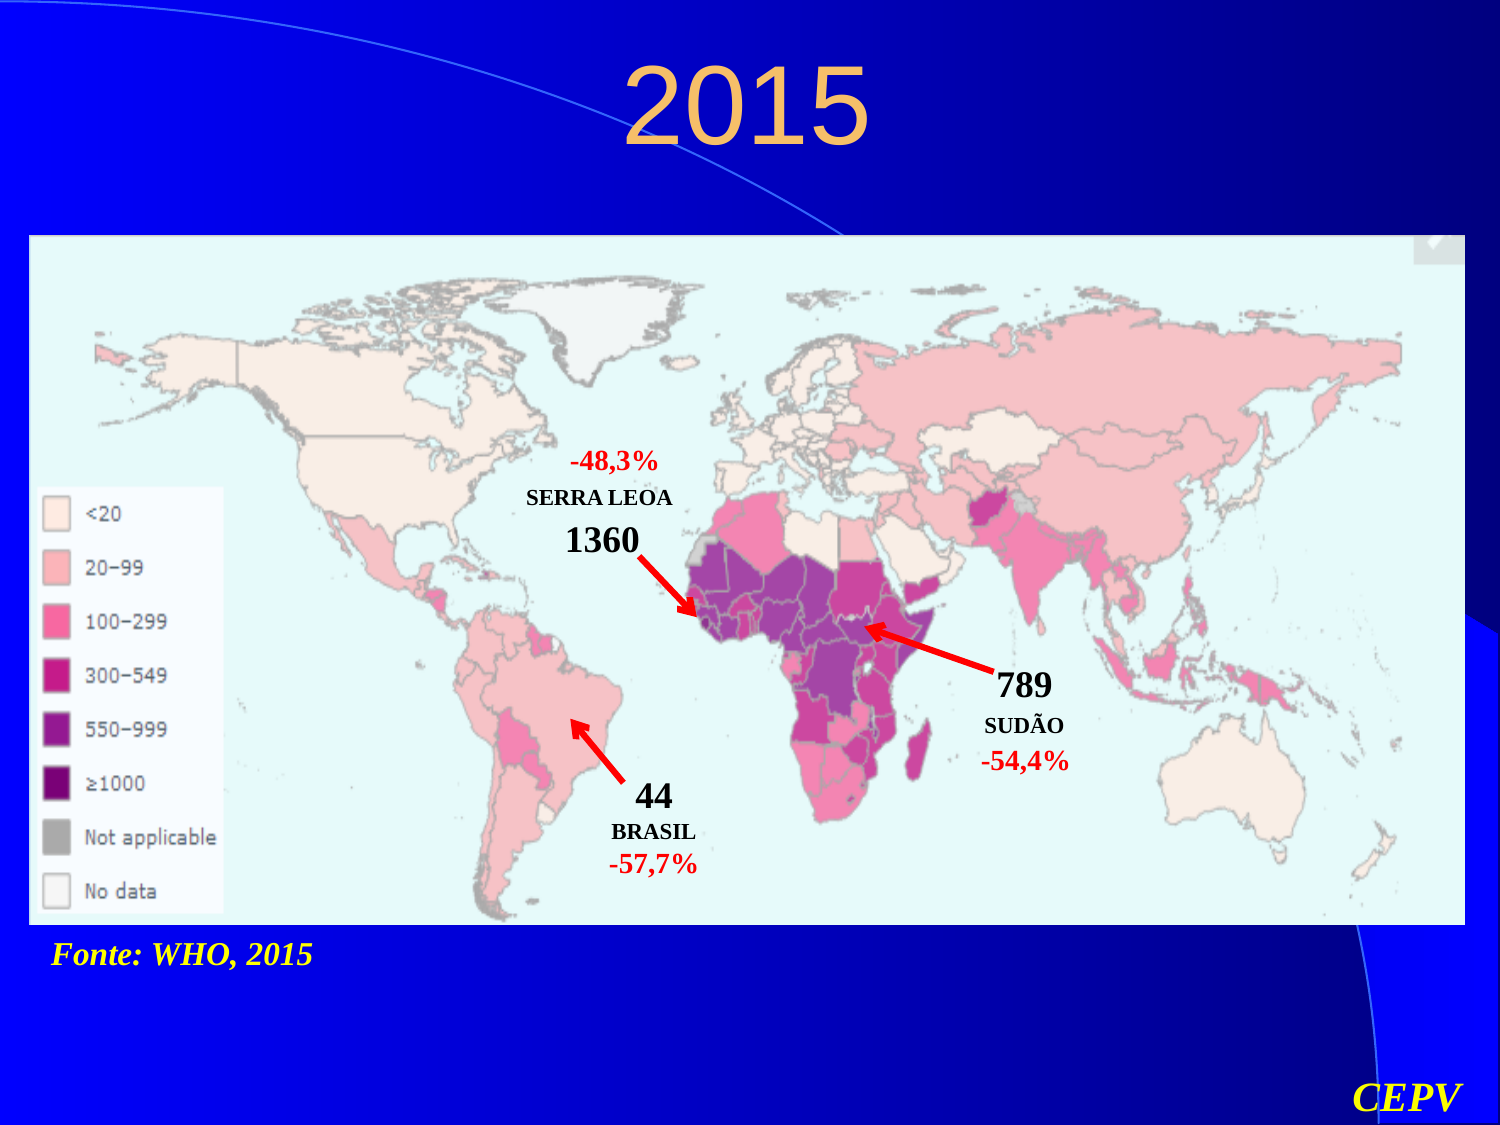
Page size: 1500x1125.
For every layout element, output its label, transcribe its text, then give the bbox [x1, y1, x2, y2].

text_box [863, 626, 994, 673]
text_box CEPV [1337, 1062, 1488, 1113]
picture [29, 235, 1465, 926]
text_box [638, 555, 698, 618]
text_box Fonte: WHO, 2015 [35, 934, 329, 980]
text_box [569, 718, 624, 784]
title 2015 [108, 19, 1385, 181]
